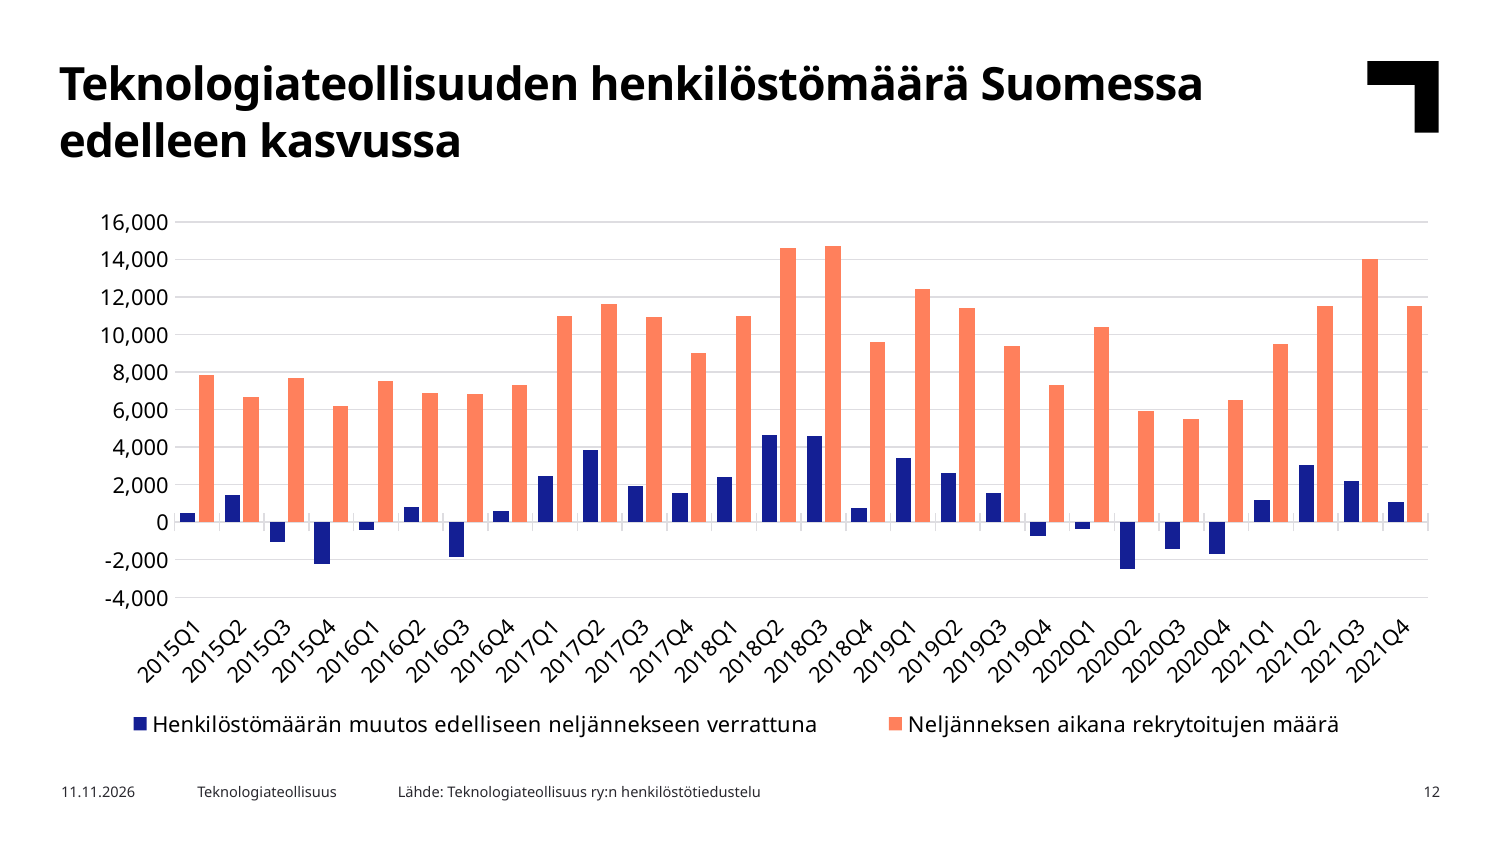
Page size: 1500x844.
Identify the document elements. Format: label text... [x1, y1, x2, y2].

chart [41, 185, 1436, 753]
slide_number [46, 775, 182, 803]
slide_number 12 [1313, 775, 1456, 803]
list Teknologiateollisuuden henkilöstömäärä Suomessa edelleen kasvussa [41, 46, 1329, 153]
footer Teknologiateollisuus [182, 775, 382, 803]
list Lähde: Teknologiateollisuus ry:n henkilöstötiedustelu [382, 775, 871, 803]
